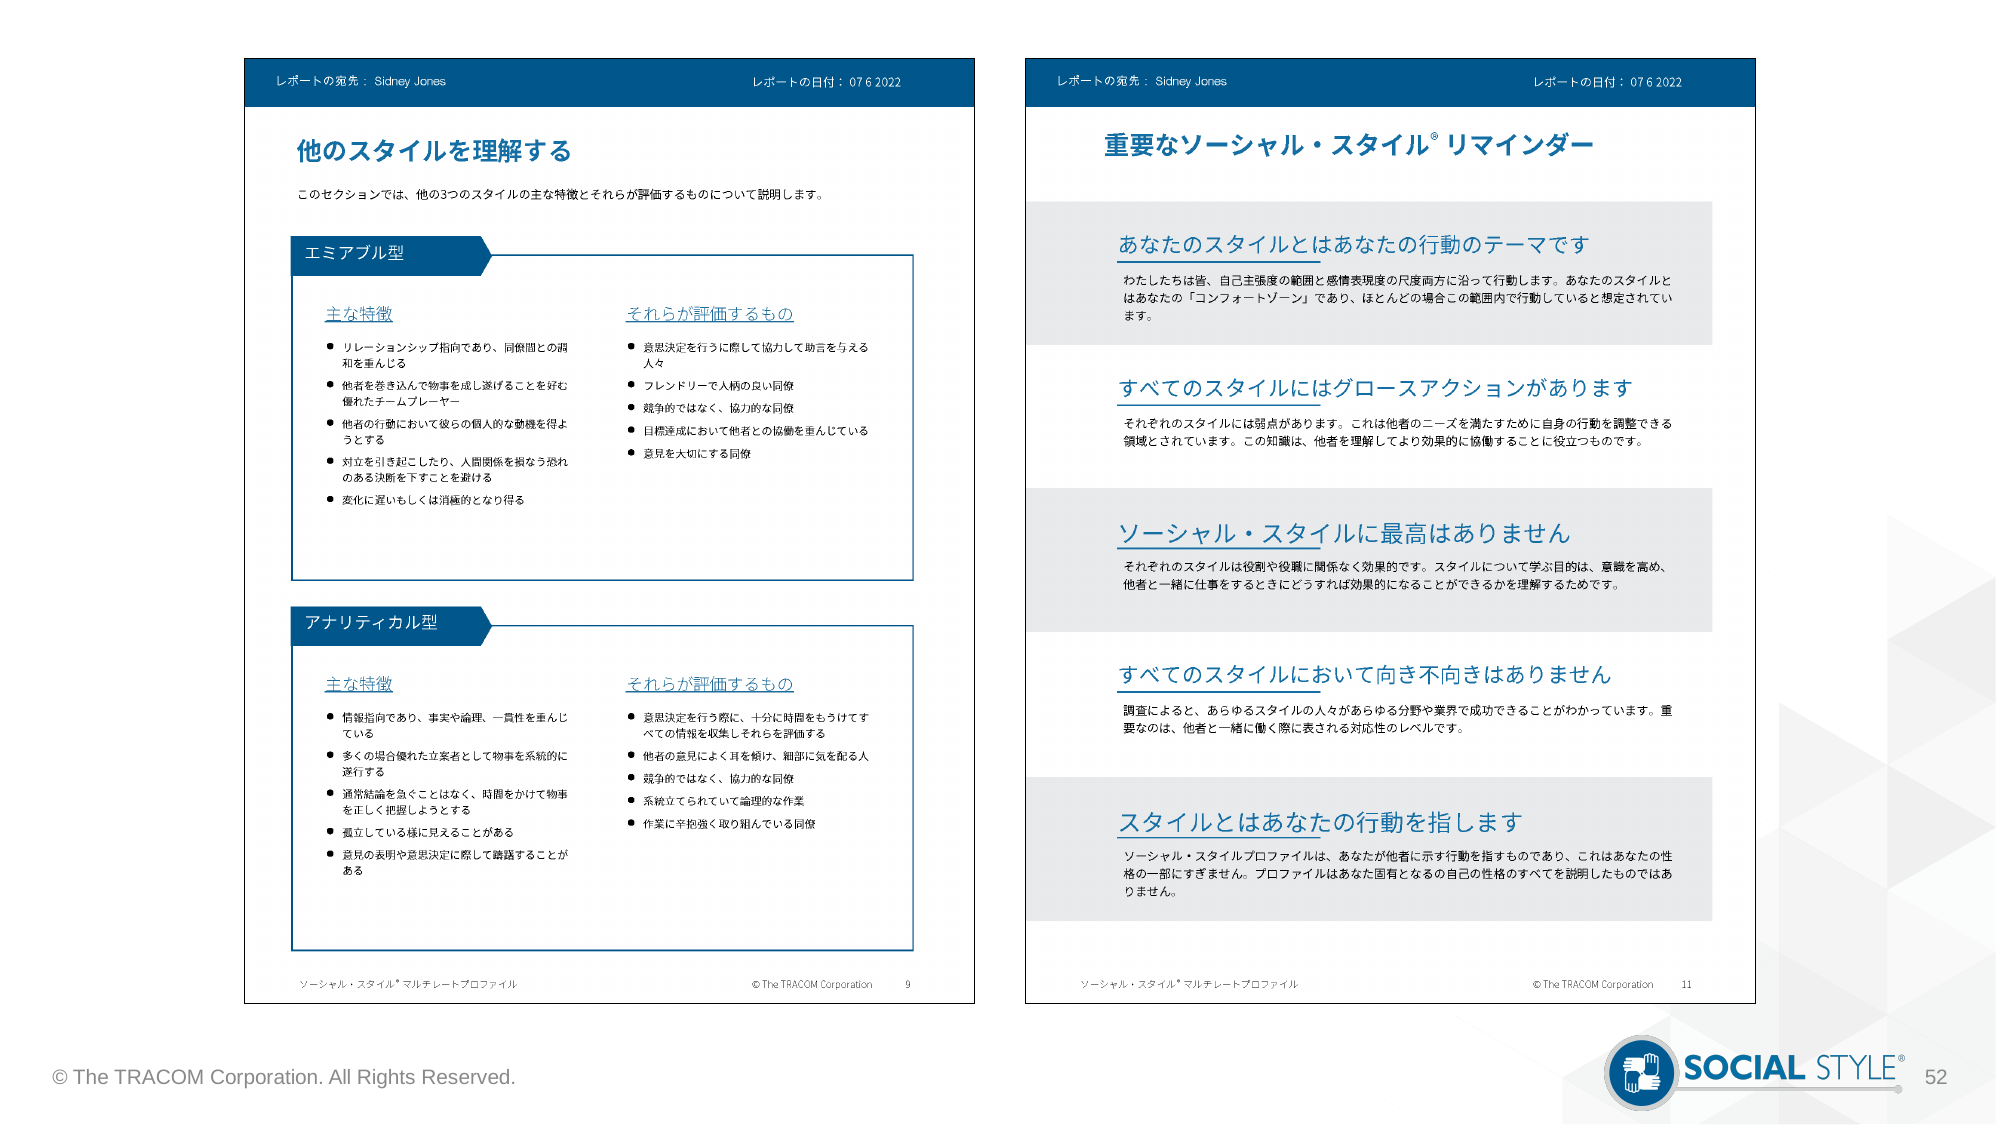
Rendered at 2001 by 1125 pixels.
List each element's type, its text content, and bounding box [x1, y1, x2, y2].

text_box 52 [1512, 1056, 1963, 1103]
text_box © The TRACOM Corporation. All Rights Reserved. [37, 1056, 1338, 1103]
picture [244, 58, 975, 1004]
picture [1604, 1035, 1905, 1056]
picture [1604, 1103, 1905, 1111]
picture [1025, 58, 1756, 1004]
